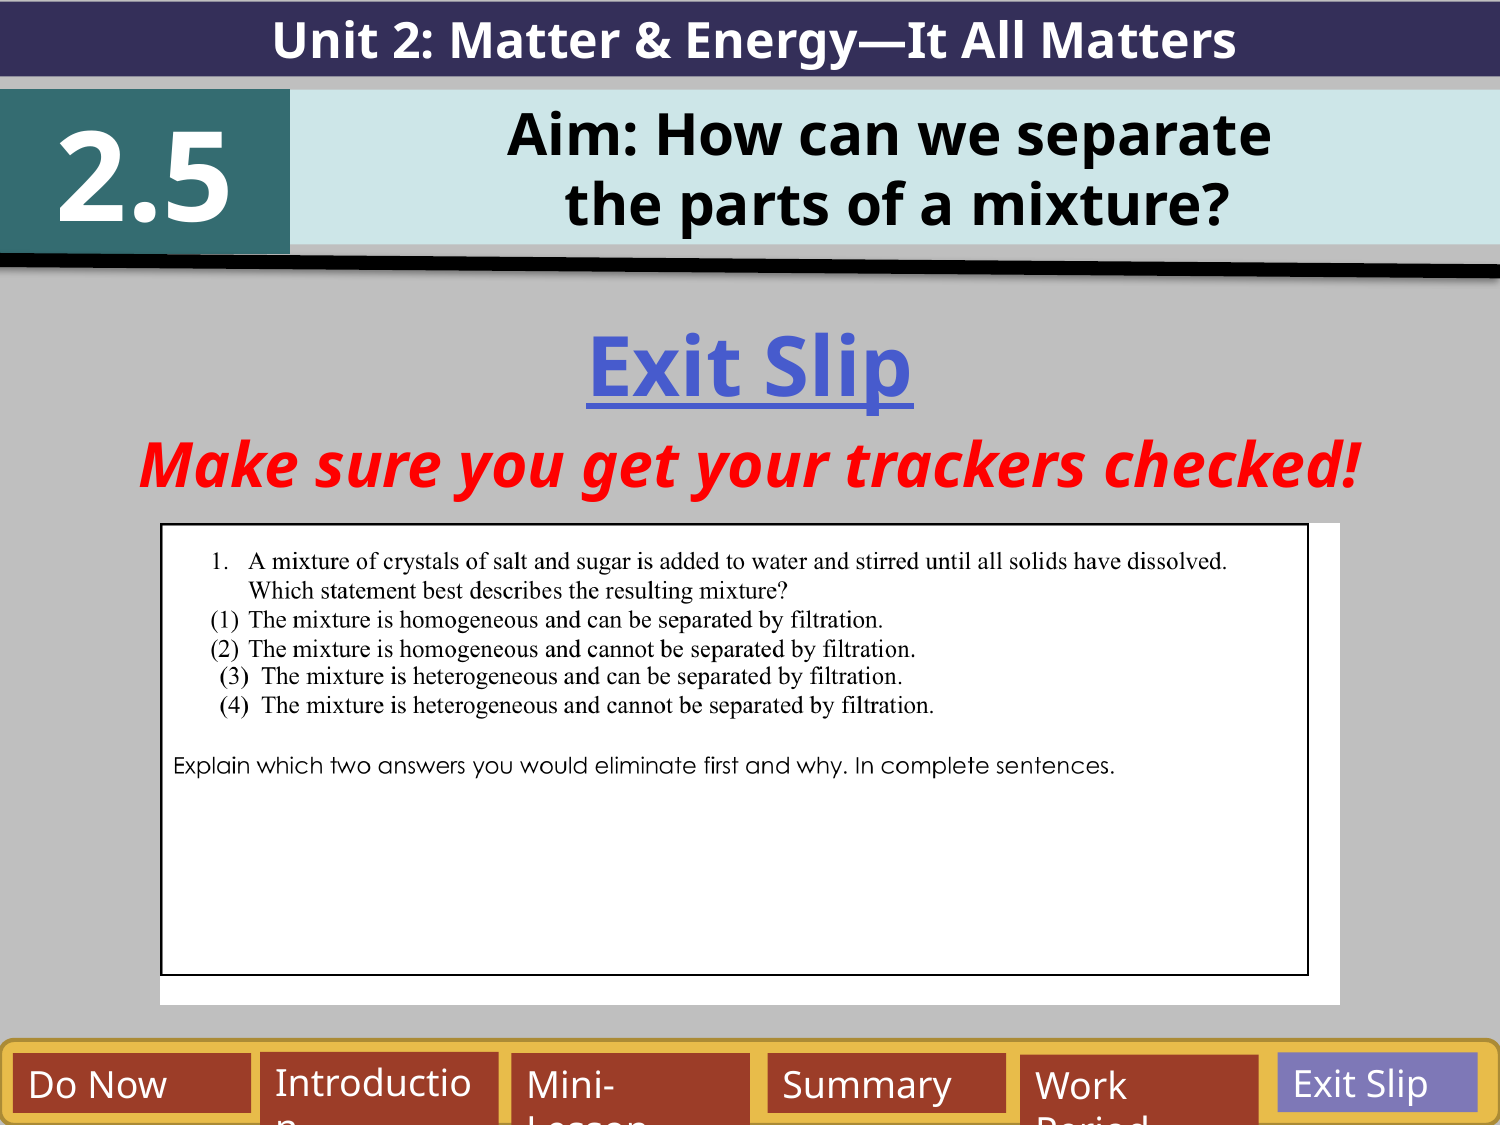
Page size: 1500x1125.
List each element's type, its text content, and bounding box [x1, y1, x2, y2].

text_box Aim: How can we separate the parts of a mixture? [290, 89, 1500, 245]
text_box Unit 2: Matter & Energy—It All Matters [0, 1, 1500, 77]
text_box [0, 259, 1500, 272]
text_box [0, 1039, 1500, 1125]
subtitle Exit Slip Make sure you get your trackers checked! [0, 305, 1500, 1039]
text_box 2.5 [0, 89, 290, 253]
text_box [159, 523, 1340, 1006]
